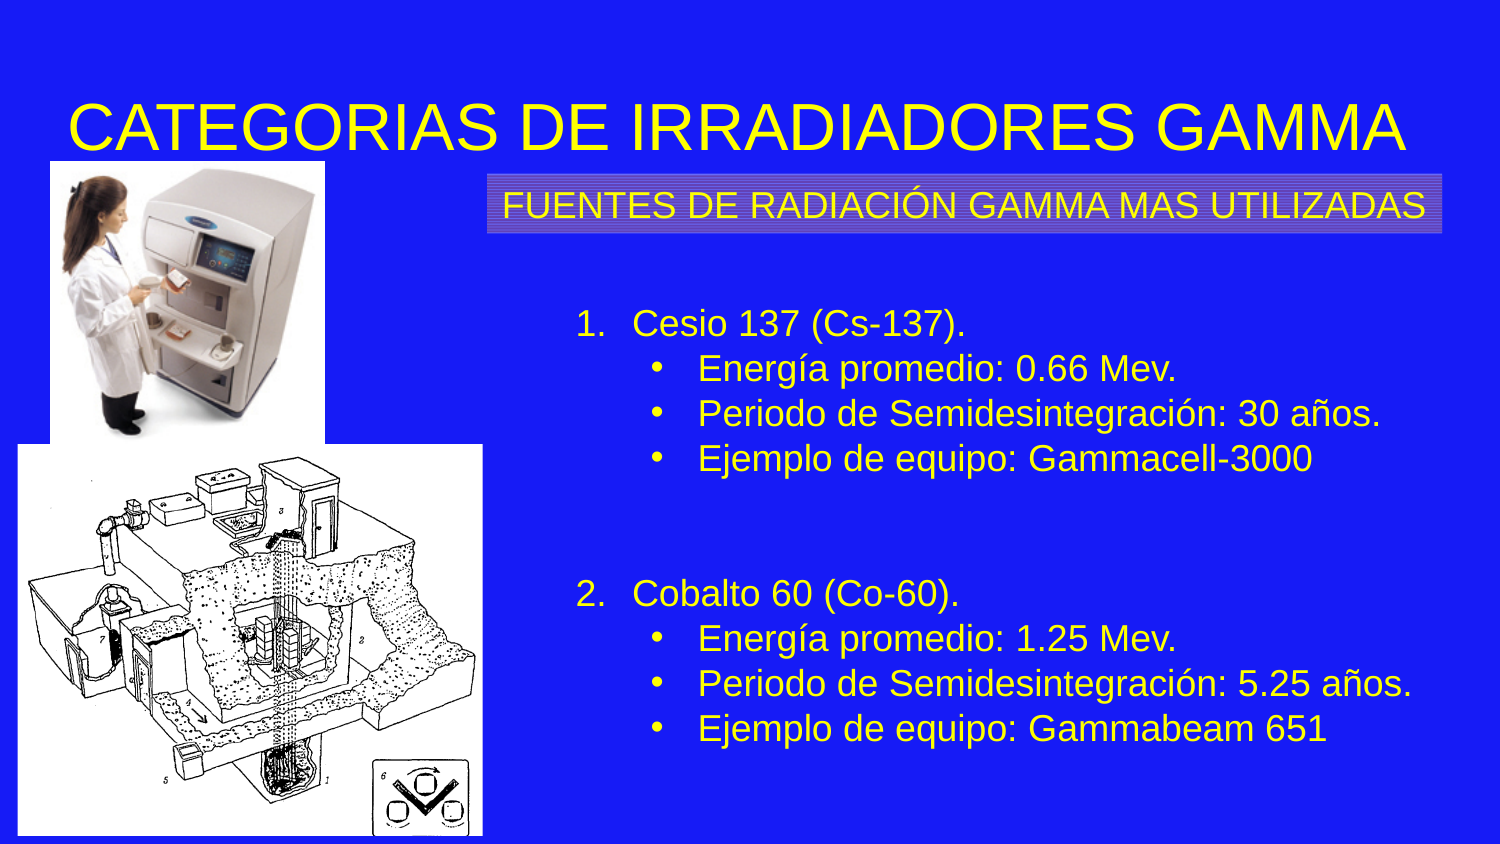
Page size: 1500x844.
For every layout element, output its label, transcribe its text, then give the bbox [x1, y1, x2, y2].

text_box CATEGORIAS DE IRRADIADORES GAMMA [41, 52, 1436, 172]
picture [17, 161, 483, 836]
text_box FUENTES DE RADIACIÓN GAMMA MAS UTILIZADAS [487, 173, 1443, 234]
text_box Cesio 137 (Cs-137). Energía promedio: 0.66 Mev. Periodo de Semidesintegración: 30 años. Ejemplo de equipo: Gammacell-3000 Cobalto 60 (Co-60). Energía promedio: 1.25 Mev. Periodo de Semidesintegración: 5.25 años. Ejemplo de equipo: Gammabeam 651 [560, 291, 1459, 802]
